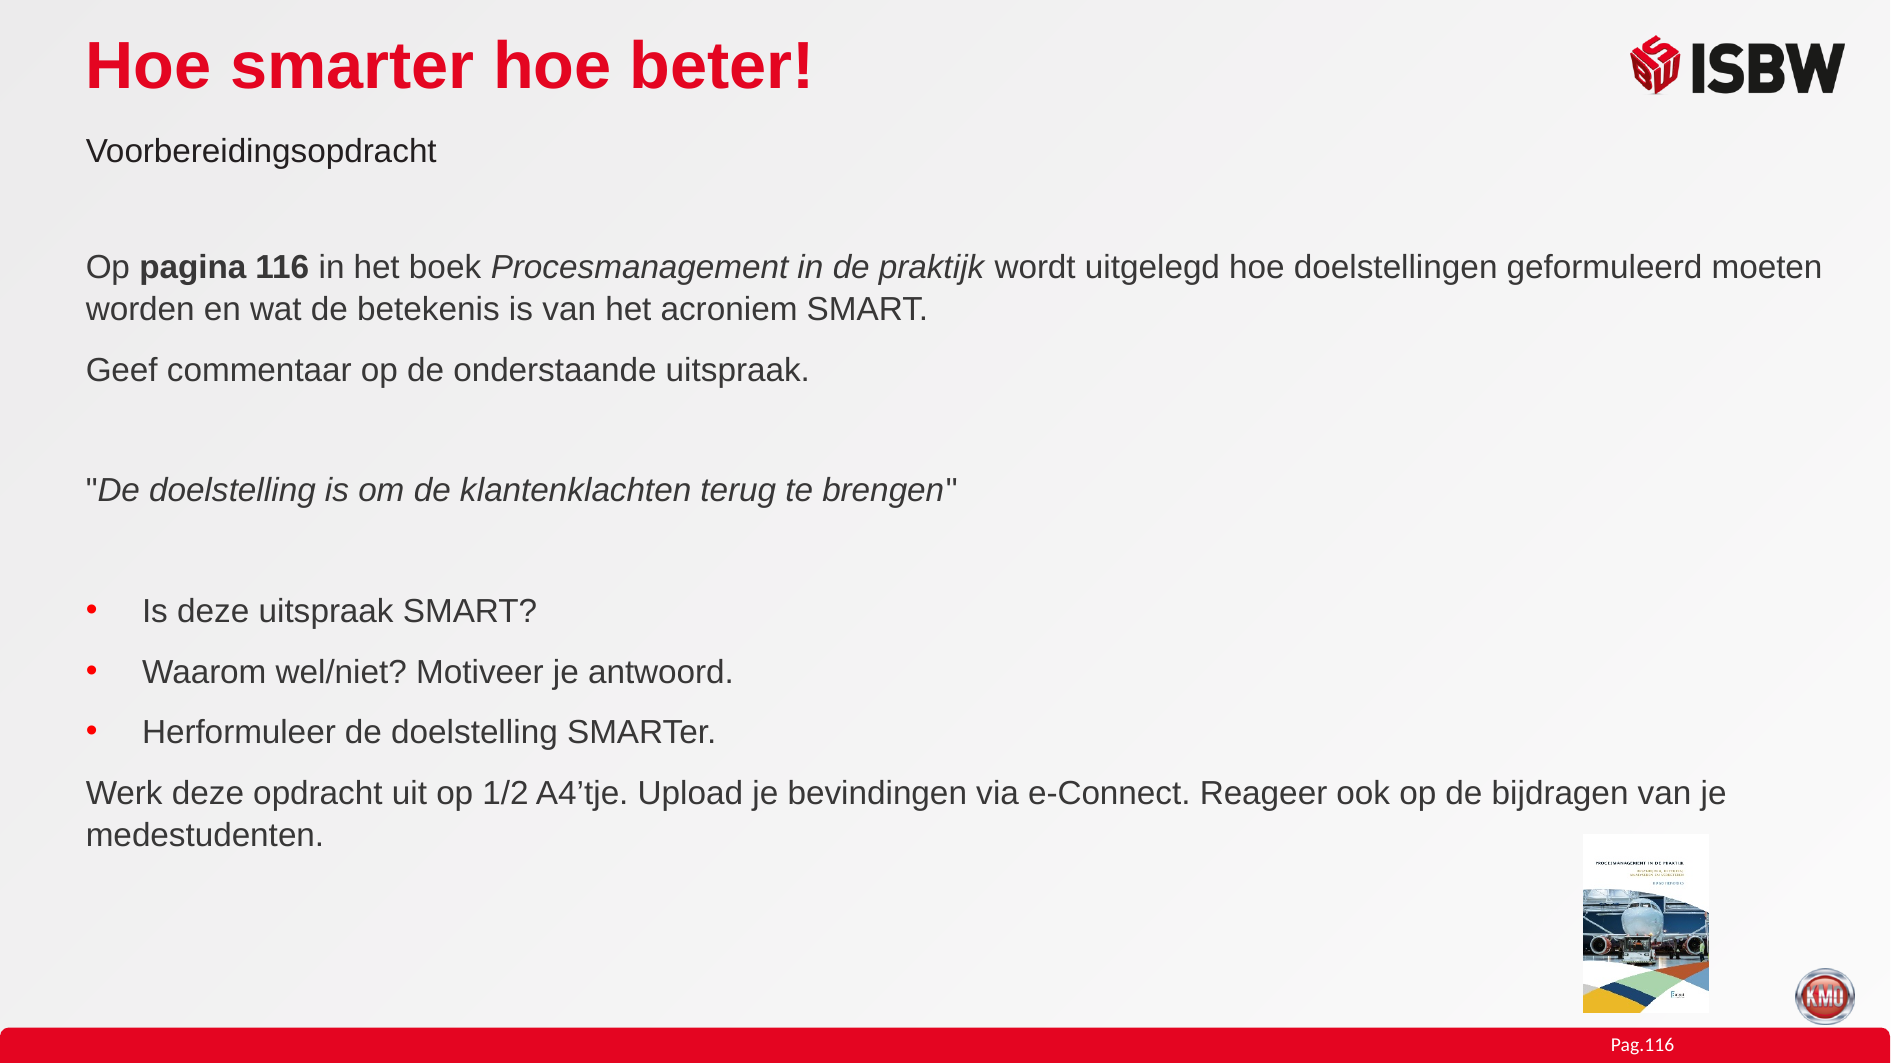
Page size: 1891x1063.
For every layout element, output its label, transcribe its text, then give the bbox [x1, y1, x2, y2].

picture [1583, 834, 1710, 1013]
picture [1630, 35, 1845, 95]
text_box Pag.116 [1596, 1024, 1690, 1063]
picture [1795, 968, 1855, 1025]
title Hoe smarter hoe beter! Voorbereidingsopdracht [70, 23, 1583, 178]
list Op pagina 116 in het boek Procesmanagement in de praktijk wordt uitgelegd hoe doelstellingen geformuleerd moeten worden en wat de betekenis is van het acroniem SMART. Geef commentaar op de onderstaande uitspraak. "De doelstelling is om de klantenklachten terug te brengen" Is deze uitspraak SMART? Waarom wel/niet? Motiveer je antwoord. Herformuleer de doelstelling SMARTer. Werk deze opdracht uit op 1/2 A4’tje. Upload je bevindingen via e-Connect. Reageer ook op de bijdragen van je medestudenten. [70, 236, 1845, 993]
